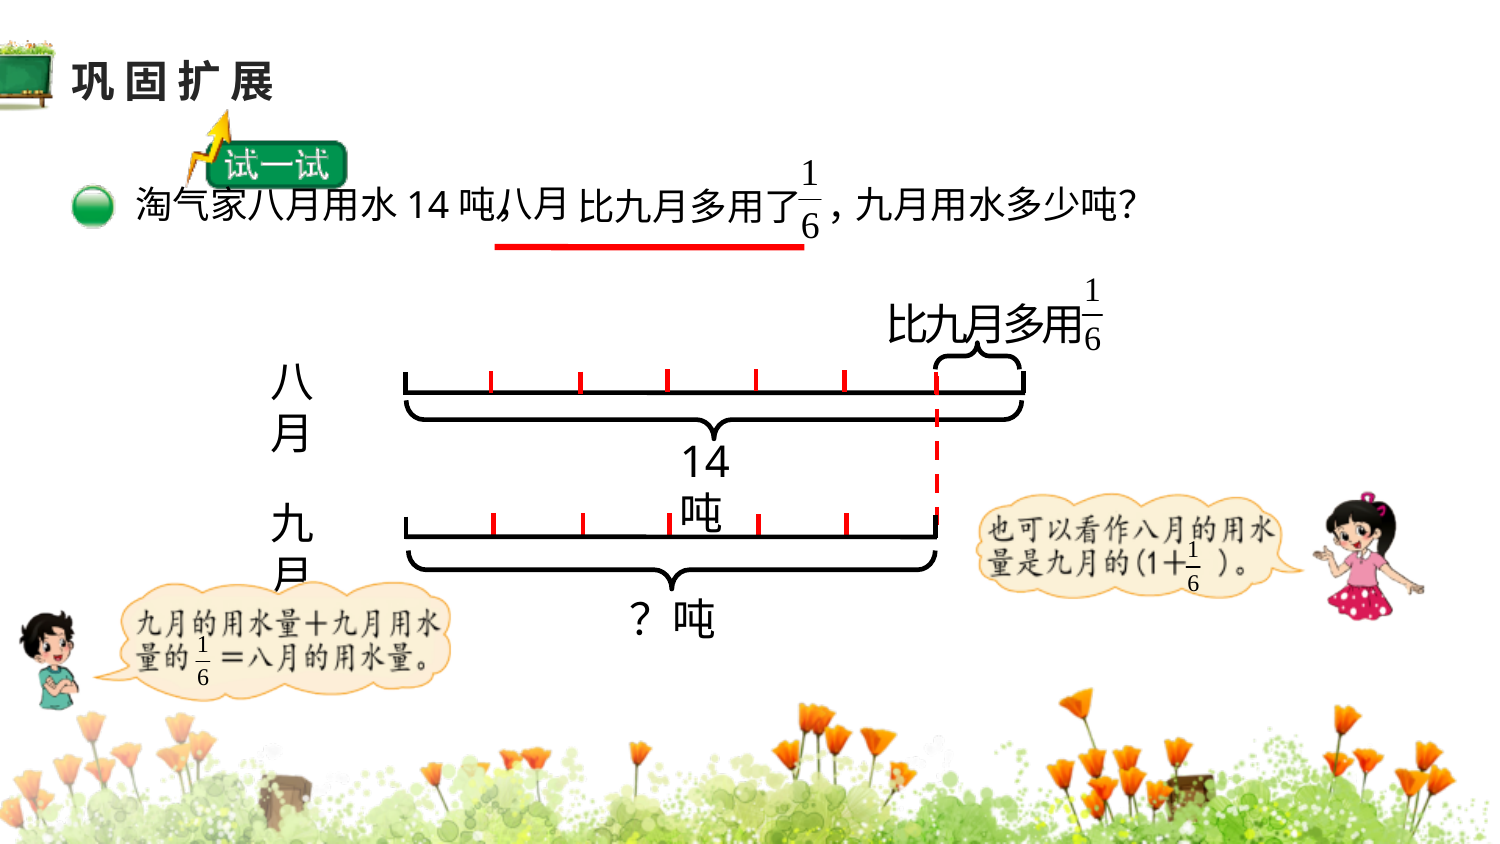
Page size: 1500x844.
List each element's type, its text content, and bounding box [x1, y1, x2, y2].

text_box 八月 [484, 173, 562, 231]
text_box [562, 149, 953, 247]
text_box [255, 268, 1137, 653]
text_box 淘气家八月用水14吨， [123, 175, 515, 232]
picture [178, 105, 354, 195]
text_box 九月用水多少吨？ [953, 175, 1236, 232]
picture [61, 157, 117, 238]
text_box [15, 573, 456, 715]
picture [0, 28, 56, 122]
text_box 巩固扩展 [43, 47, 304, 112]
picture [0, 680, 1500, 844]
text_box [973, 489, 1429, 623]
